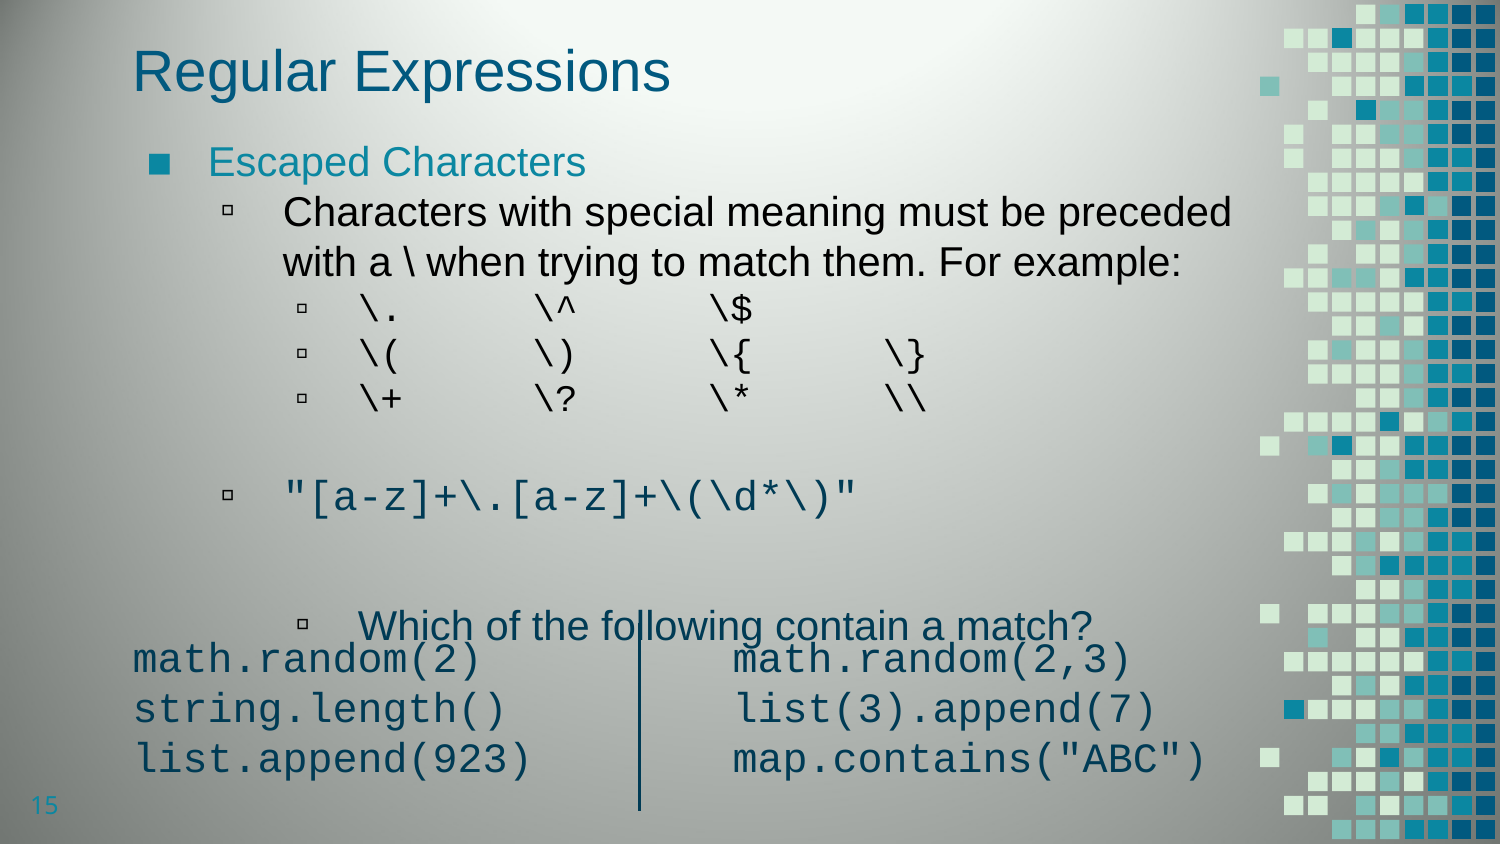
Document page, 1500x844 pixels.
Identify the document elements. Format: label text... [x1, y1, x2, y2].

text_box math.random(2) math.random(2,3) string.length() list(3).append(7) list.append(923) map.contains("ABC") [641, 623, 1267, 788]
title Regular Expressions [117, 0, 1227, 119]
text_box math.random(2) math.random(2,3) string.length() list(3).append(7) list.append(923) map.contains("ABC") [117, 623, 638, 788]
slide_number 15 [15, 774, 105, 839]
picture [0, 0, 1500, 844]
list Escaped Characters Characters with special meaning must be preceded with a \ when trying to match them. For example: \. \^ \$ \( \) \{ \} \+ \? \* \\ "[a-z]+\.[a-z]+\(\d*\)" Which of the following contain a match? [117, 119, 1315, 839]
